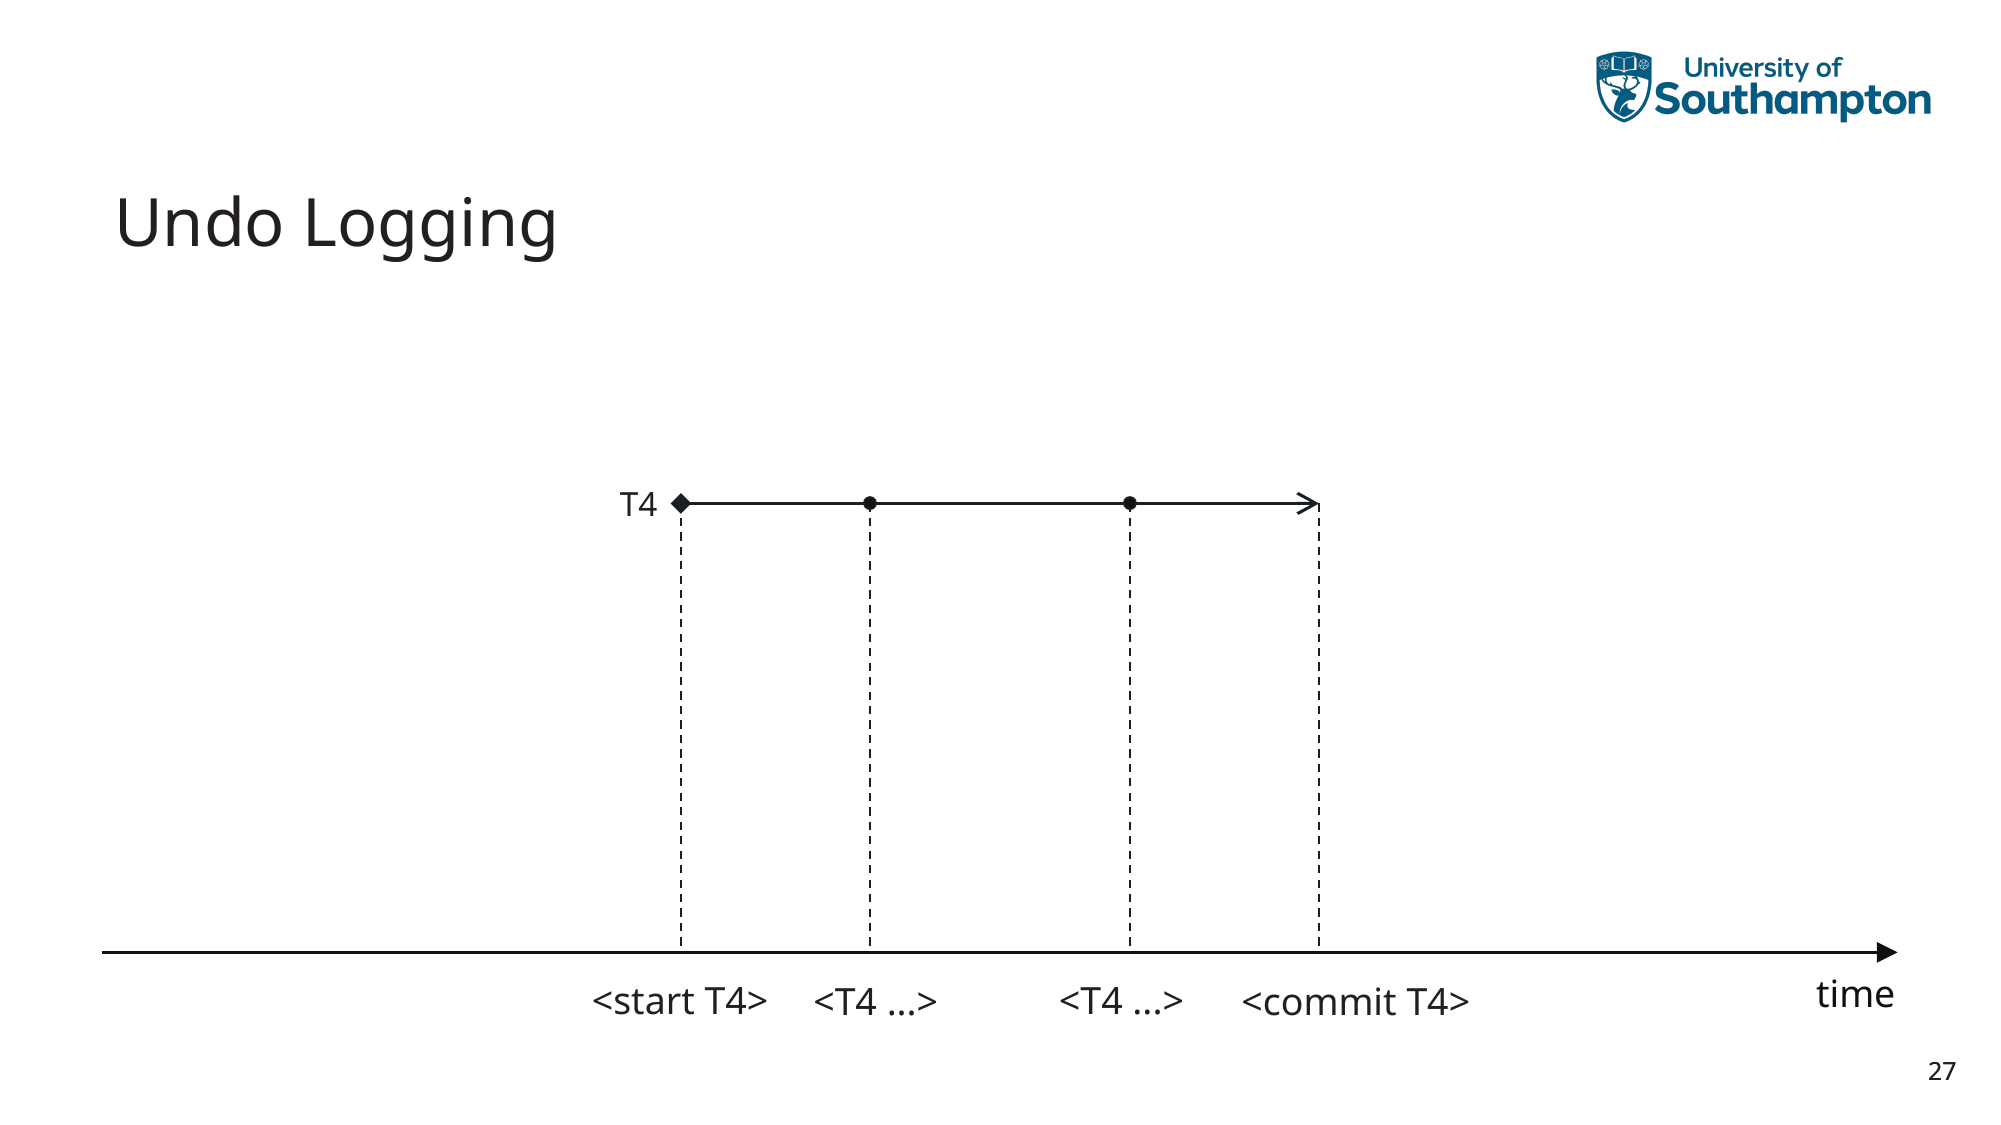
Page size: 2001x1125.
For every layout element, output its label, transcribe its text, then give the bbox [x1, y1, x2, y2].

text_box time [1816, 969, 1898, 1023]
text_box <T4 ...> [1058, 977, 1185, 1023]
picture [1527, 0, 2000, 220]
picture [1689, 97, 1698, 108]
text_box [864, 497, 876, 503]
picture [1600, 80, 1617, 111]
title Undo Logging [102, 113, 1898, 268]
slide_number 27 [1897, 1046, 1969, 1094]
picture [1607, 76, 1624, 88]
picture [1758, 97, 1766, 113]
picture [1823, 97, 1830, 113]
text_box <T4 ...> [813, 977, 939, 1023]
picture [1808, 97, 1815, 113]
picture [1626, 76, 1636, 88]
text_box T4 [604, 475, 673, 531]
picture [1890, 97, 1900, 108]
picture [1626, 78, 1648, 111]
text_box [1124, 497, 1136, 503]
picture [1847, 97, 1857, 108]
picture [1782, 97, 1791, 108]
picture [1730, 97, 1736, 113]
text_box <start T4> [591, 977, 769, 1023]
text_box <commit T4> [1241, 977, 1471, 1023]
